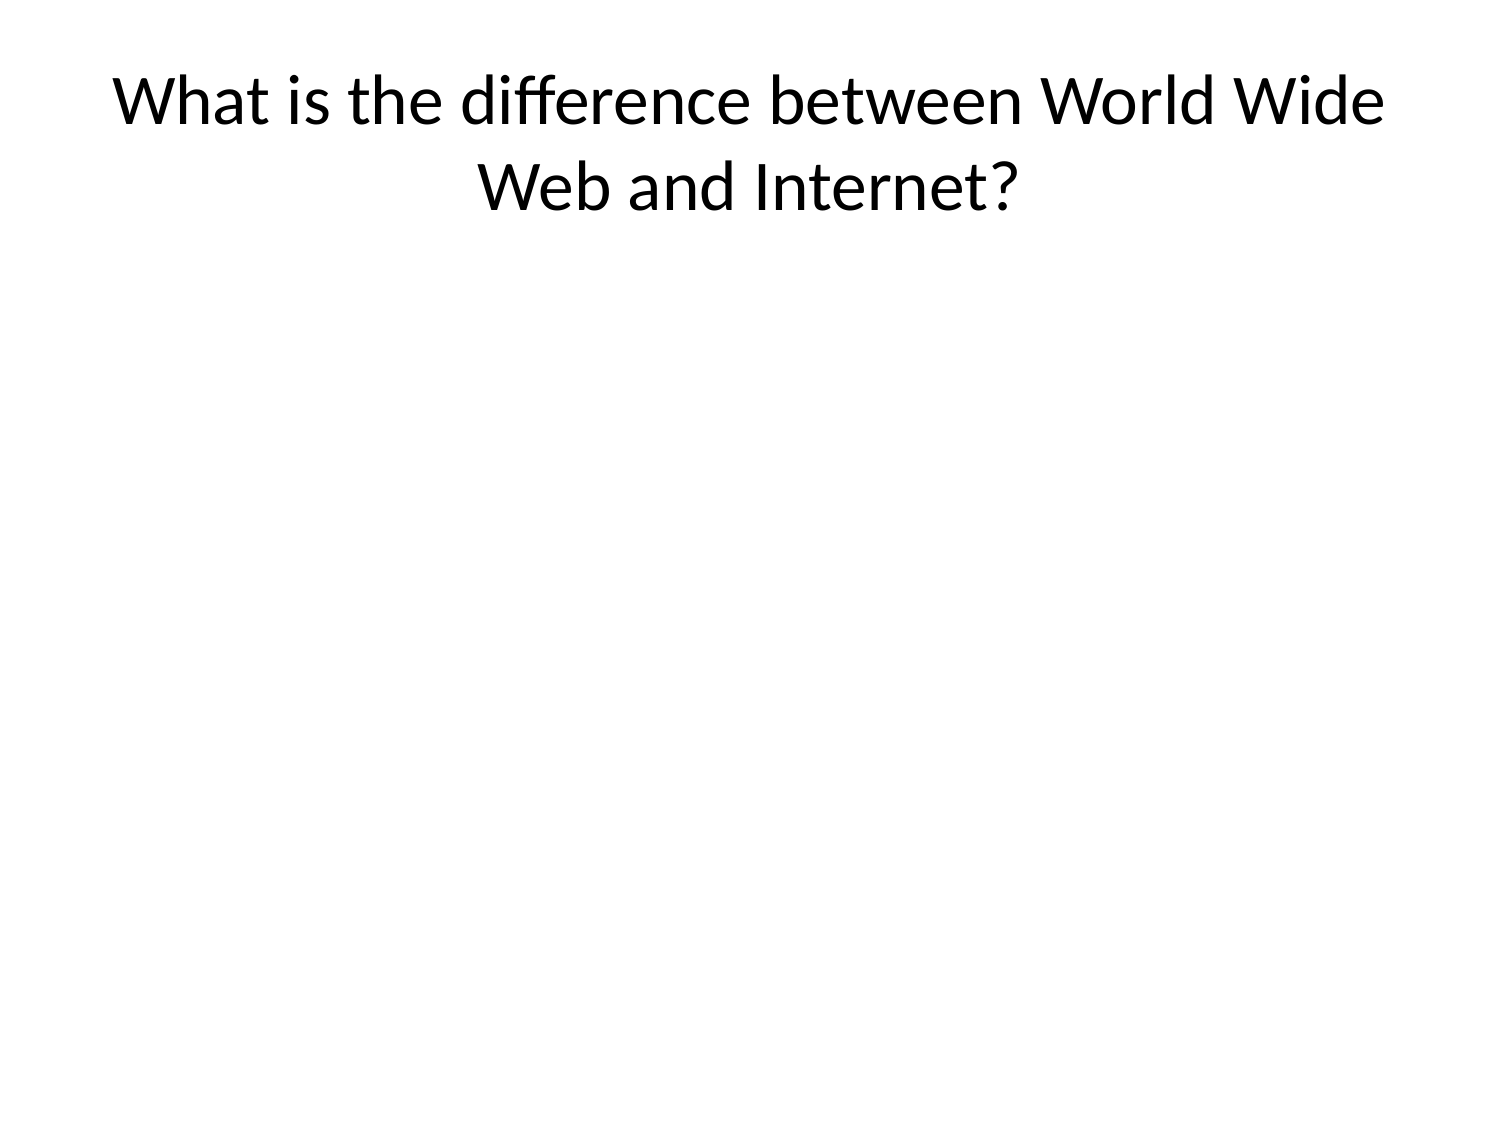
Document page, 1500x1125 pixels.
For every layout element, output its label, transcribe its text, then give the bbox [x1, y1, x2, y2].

title What is the difference between World Wide Web and Internet? [75, 45, 1425, 233]
